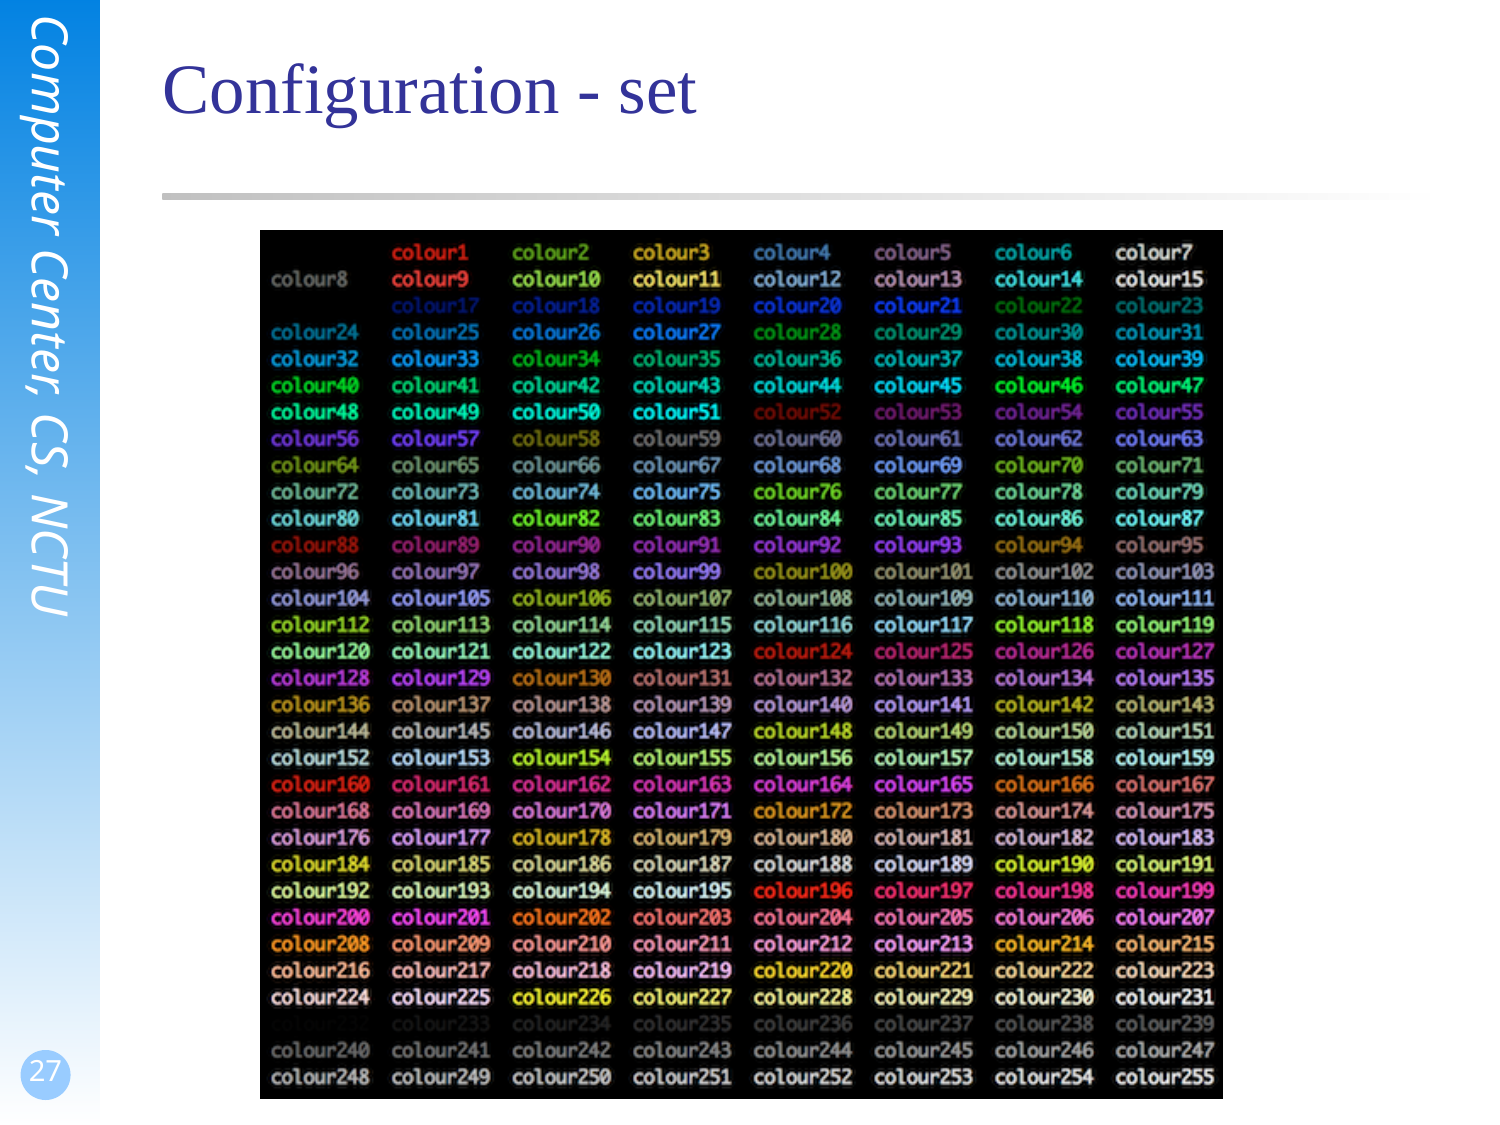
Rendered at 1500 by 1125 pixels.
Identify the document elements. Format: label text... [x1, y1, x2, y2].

picture [260, 229, 1224, 1100]
title Configuration - set [162, 42, 1438, 231]
